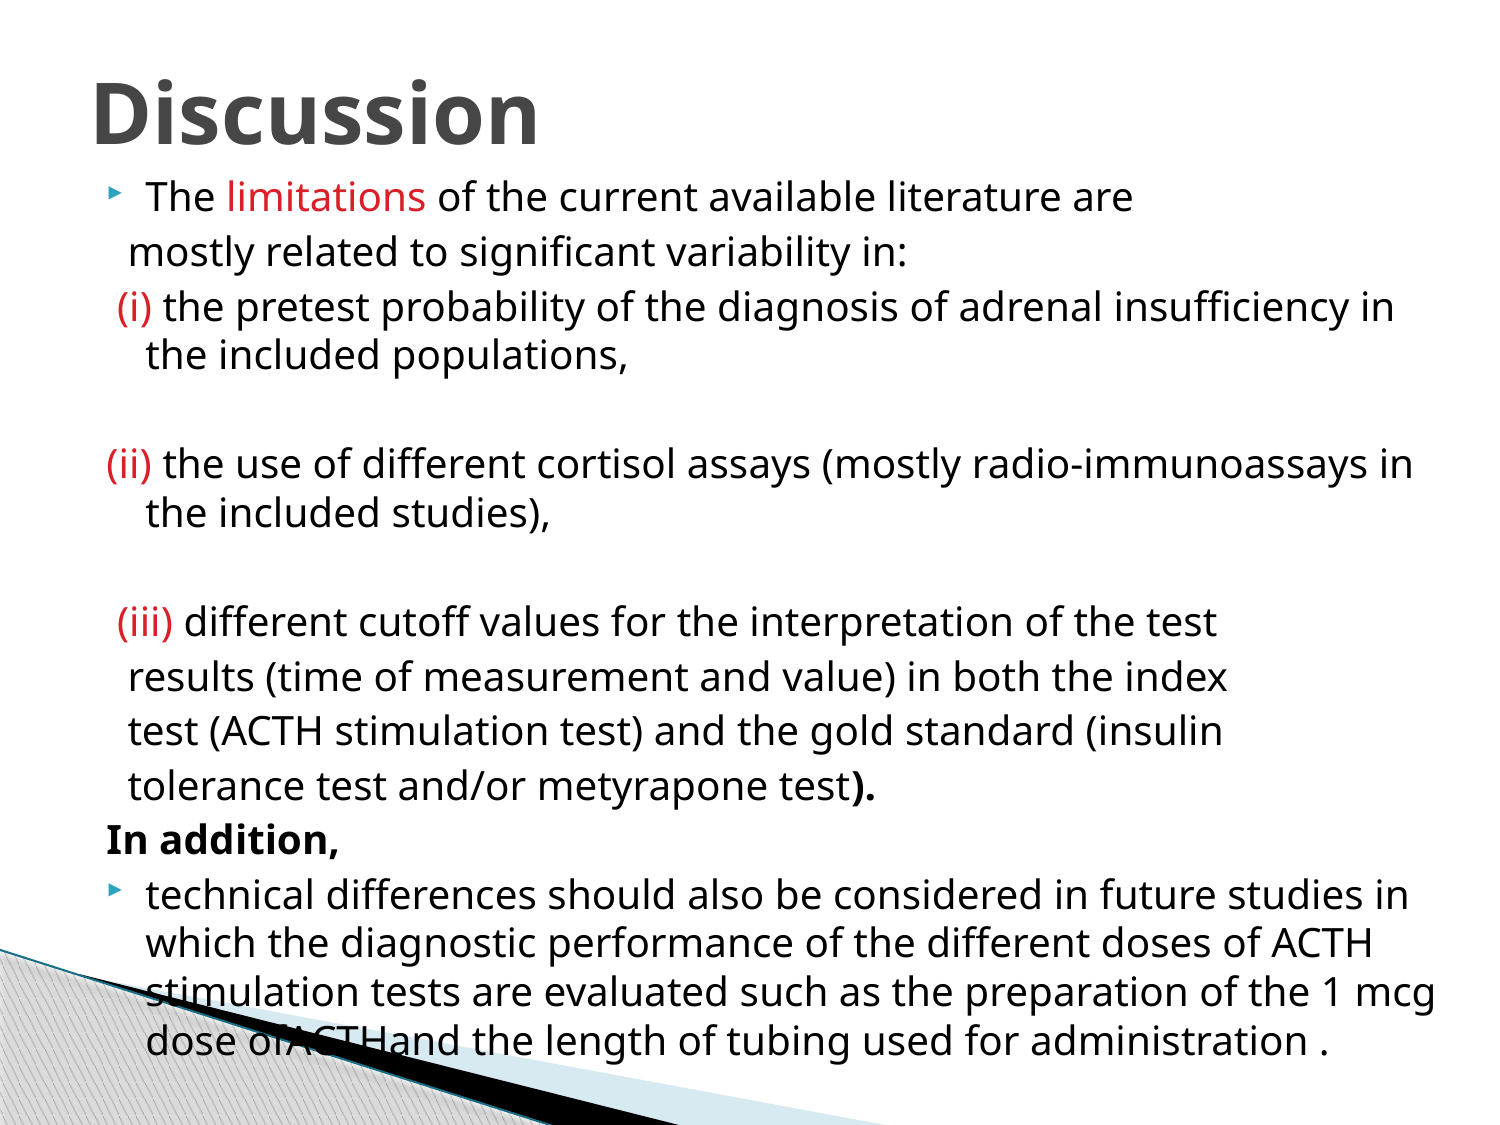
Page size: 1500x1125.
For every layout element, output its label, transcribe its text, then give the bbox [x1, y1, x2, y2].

list The limitations of the current available literature are mostly related to significant variability in: (i) the pretest probability of the diagnosis of adrenal insufficiency in the included populations, (ii) the use of different cortisol assays (mostly radio-immunoassays in the included studies), (iii) different cutoff values for the interpretation of the test results (time of measurement and value) in both the index test (ACTH stimulation test) and the gold standard (insulin tolerance test and/or metyrapone test). In addition, technical differences should also be considered in future studies in which the diagnostic performance of the different doses of ACTH stimulation tests are evaluated such as the preparation of the 1 mcg dose ofACTHand the length of tubing used for administration . [75, 164, 1465, 1090]
title Discussion [75, 45, 1425, 176]
